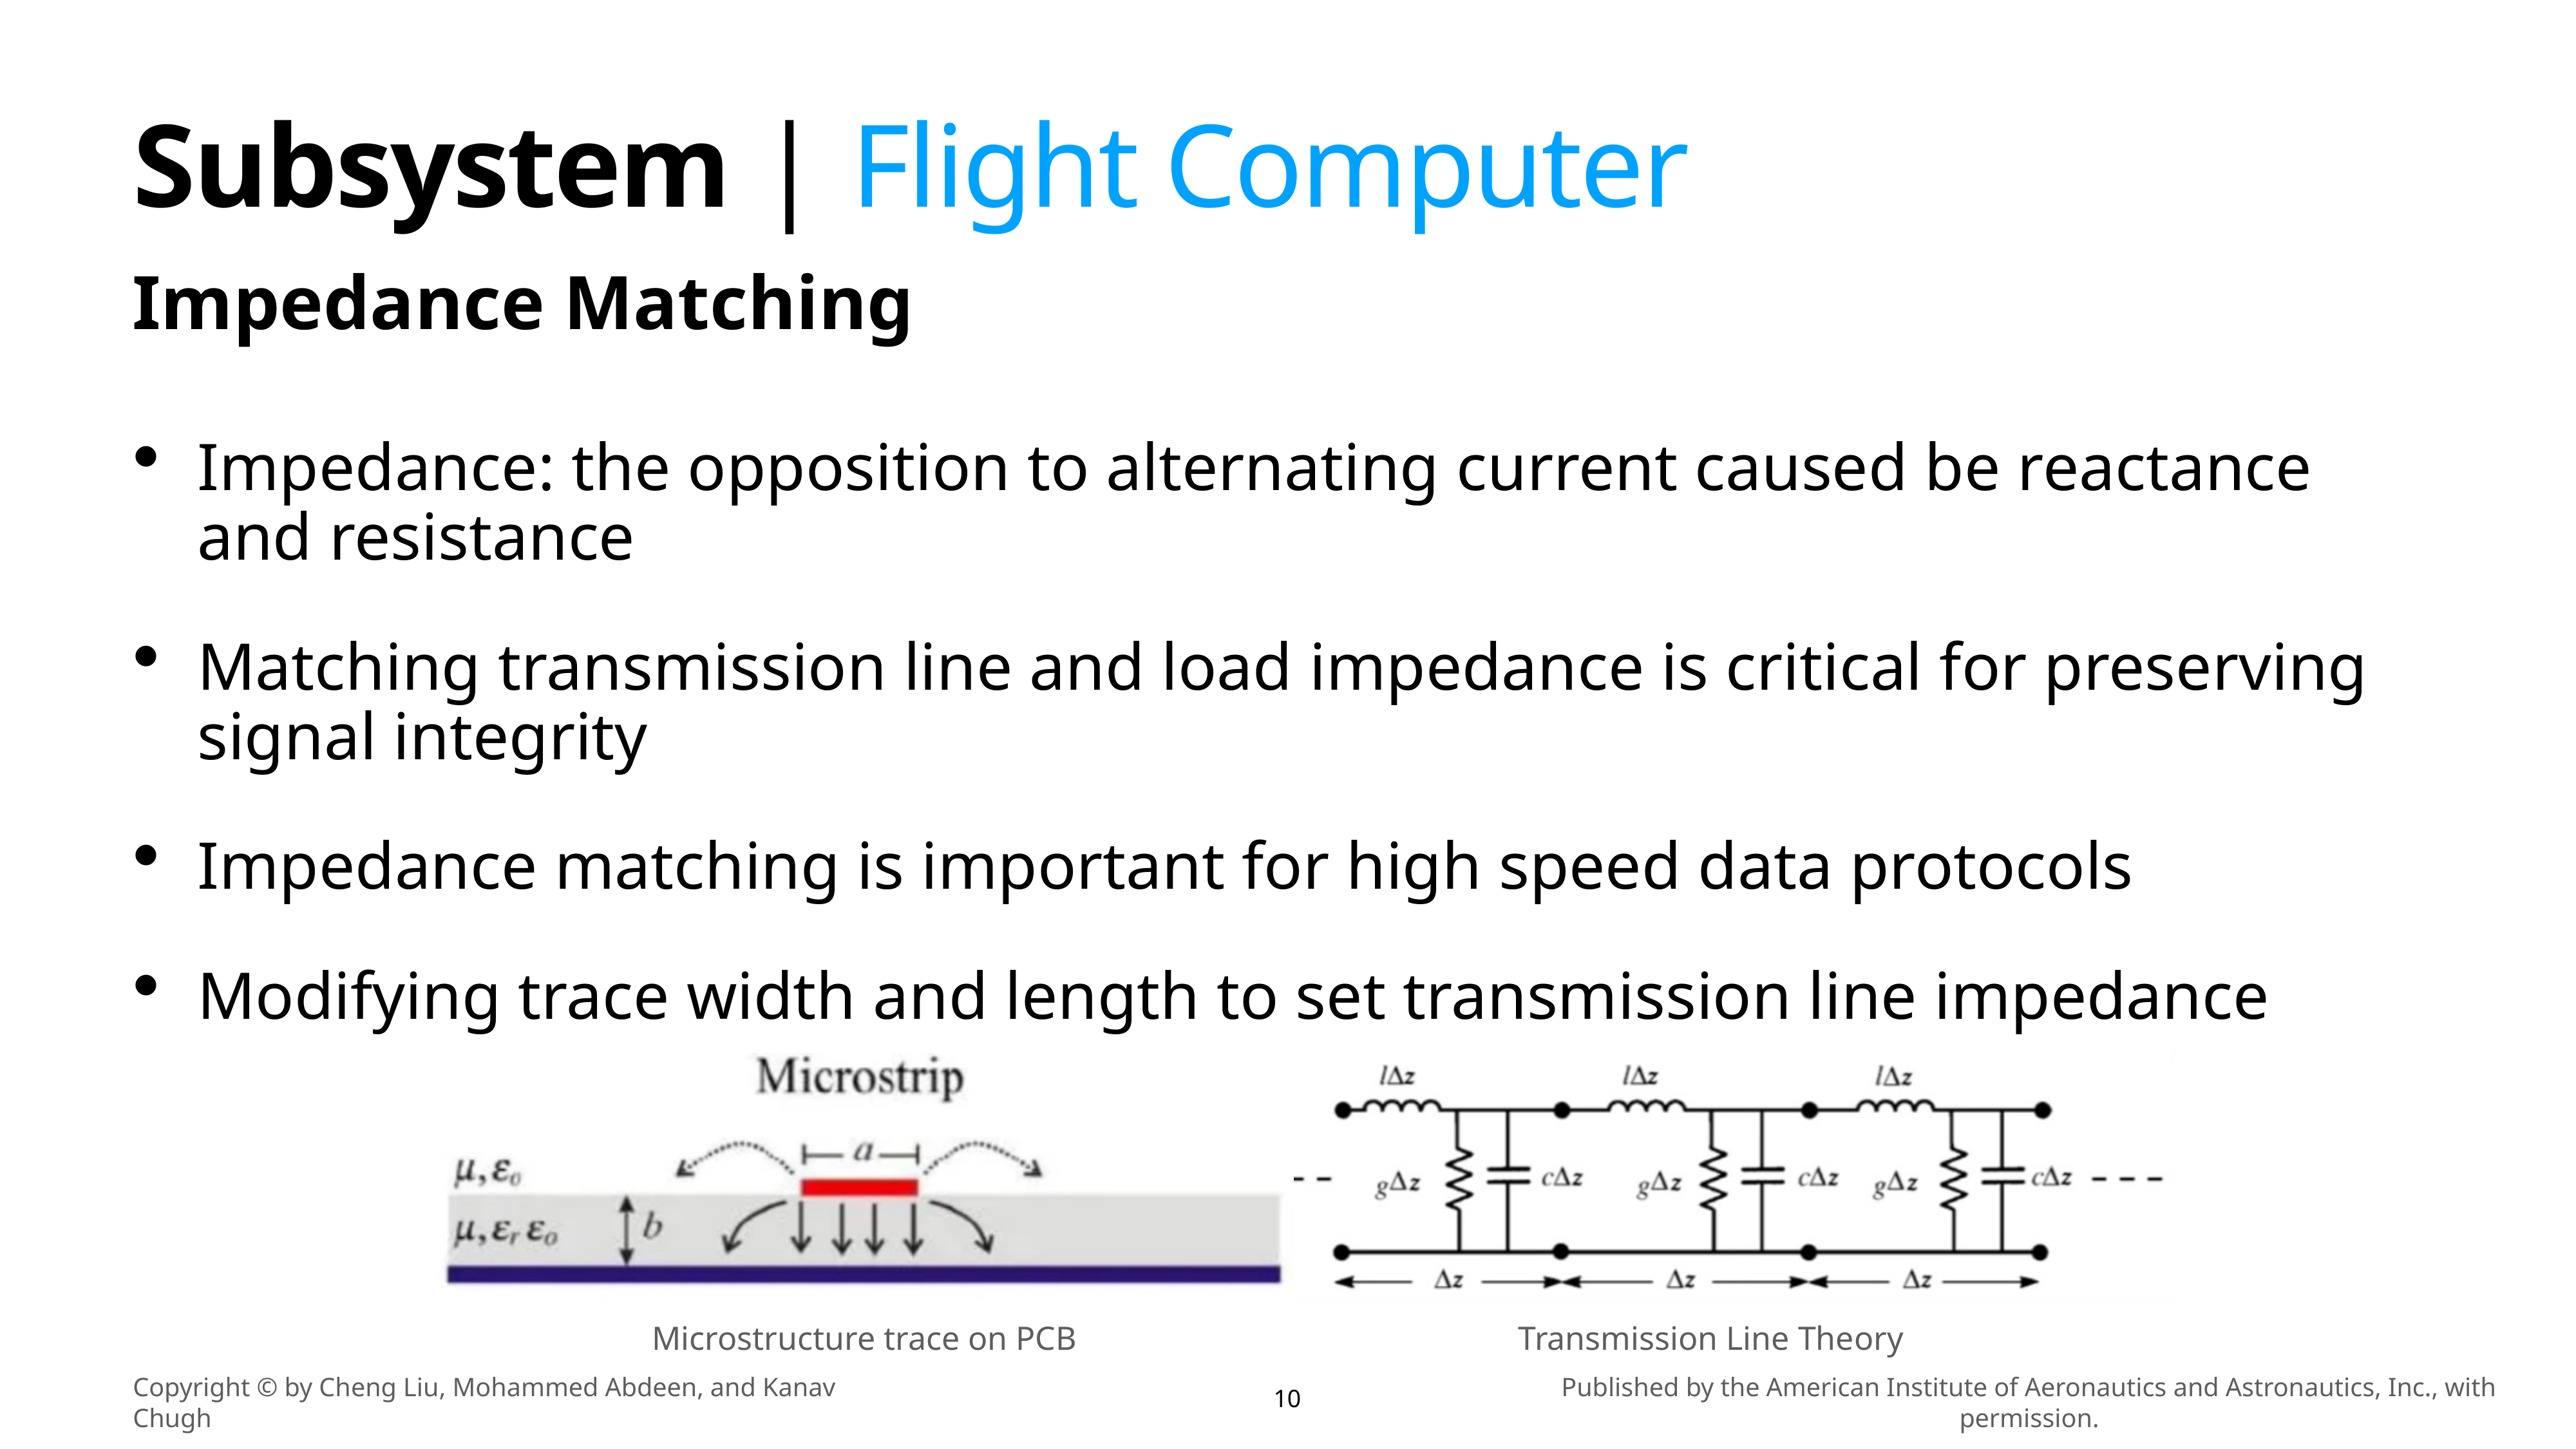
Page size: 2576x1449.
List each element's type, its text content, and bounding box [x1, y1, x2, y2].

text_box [1247, 1046, 2175, 1361]
list Impedance: the opposition to alternating current caused be reactance and resistance Matching transmission line and load impedance is critical for preserving signal integrity Impedance matching is important for high speed data protocols Modifying trace width and length to set transmission line impedance [127, 429, 2449, 1302]
slide_number 10 [1267, 1381, 1307, 1422]
list Impedance Matching [127, 250, 2449, 350]
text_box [435, 1053, 1294, 1361]
text_box Published by the American Institute of Aeronautics and Astronautics, Inc., with permission.​ [1507, 1365, 2552, 1438]
text_box Copyright © by Cheng Liu​, Mohammed Abdeen, and Kanav Chugh [127, 1365, 924, 1438]
title Subsystem | Flight Computer [127, 113, 2449, 250]
